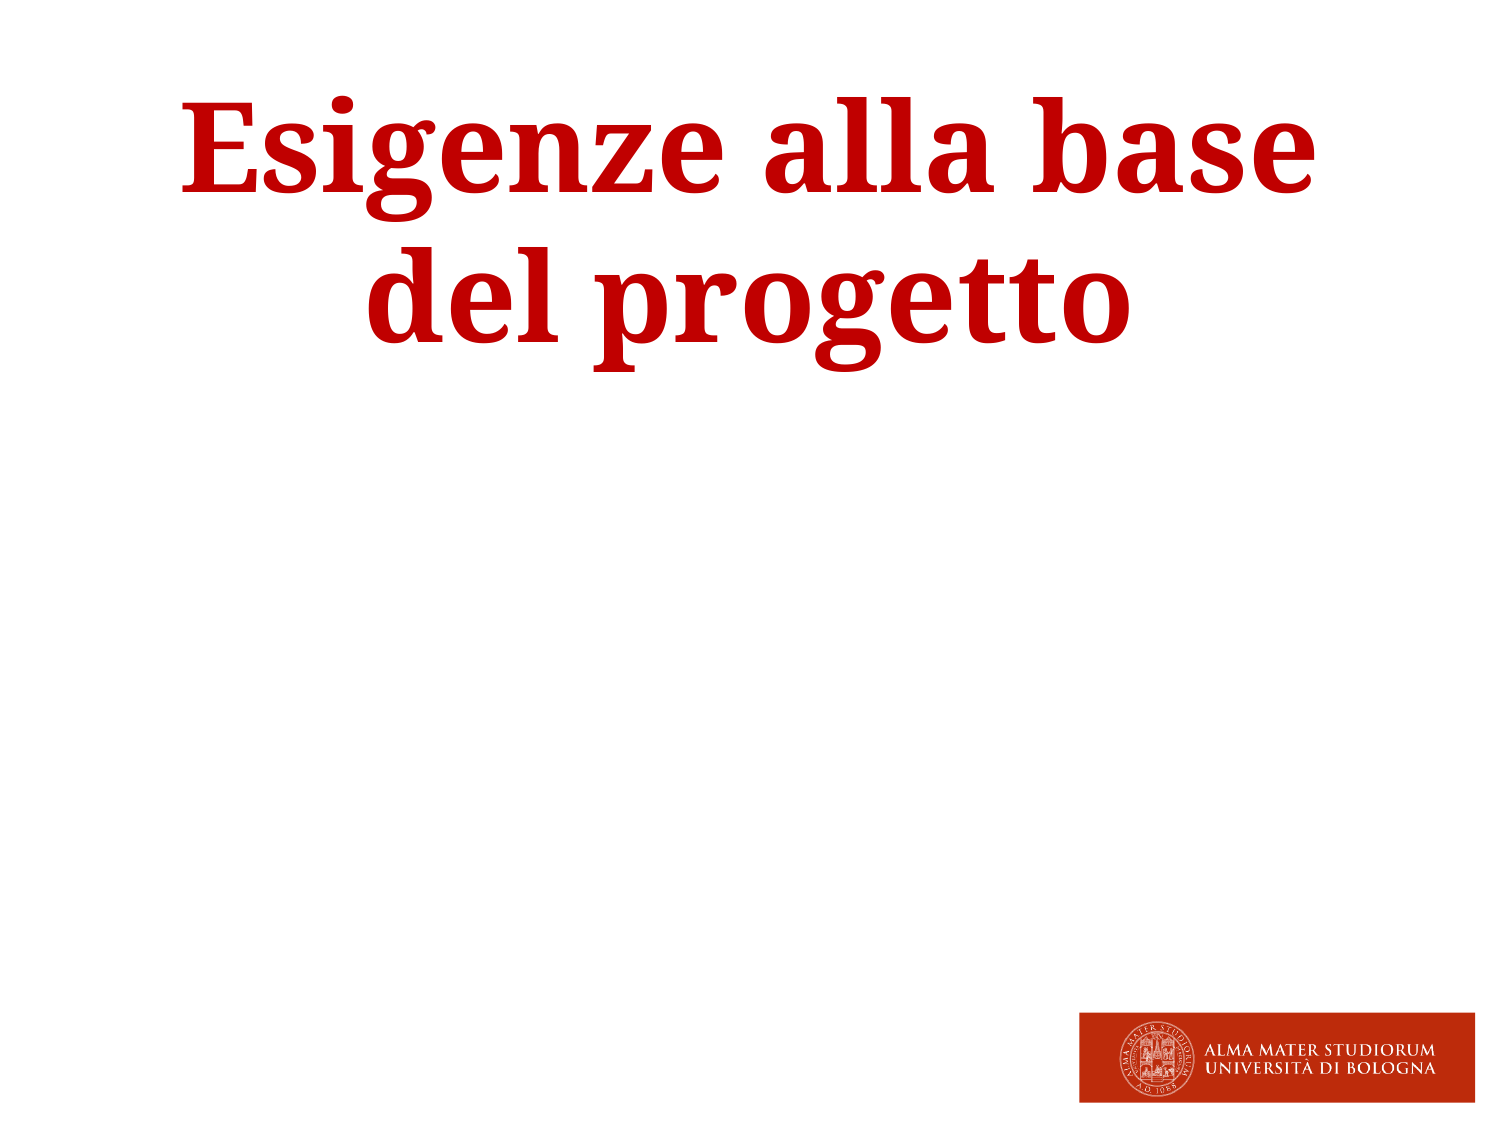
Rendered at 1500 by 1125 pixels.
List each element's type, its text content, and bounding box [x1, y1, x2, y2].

title Esigenze alla base del progetto [103, 59, 1397, 299]
picture [1112, 1014, 1442, 1102]
list [103, 299, 1397, 1014]
